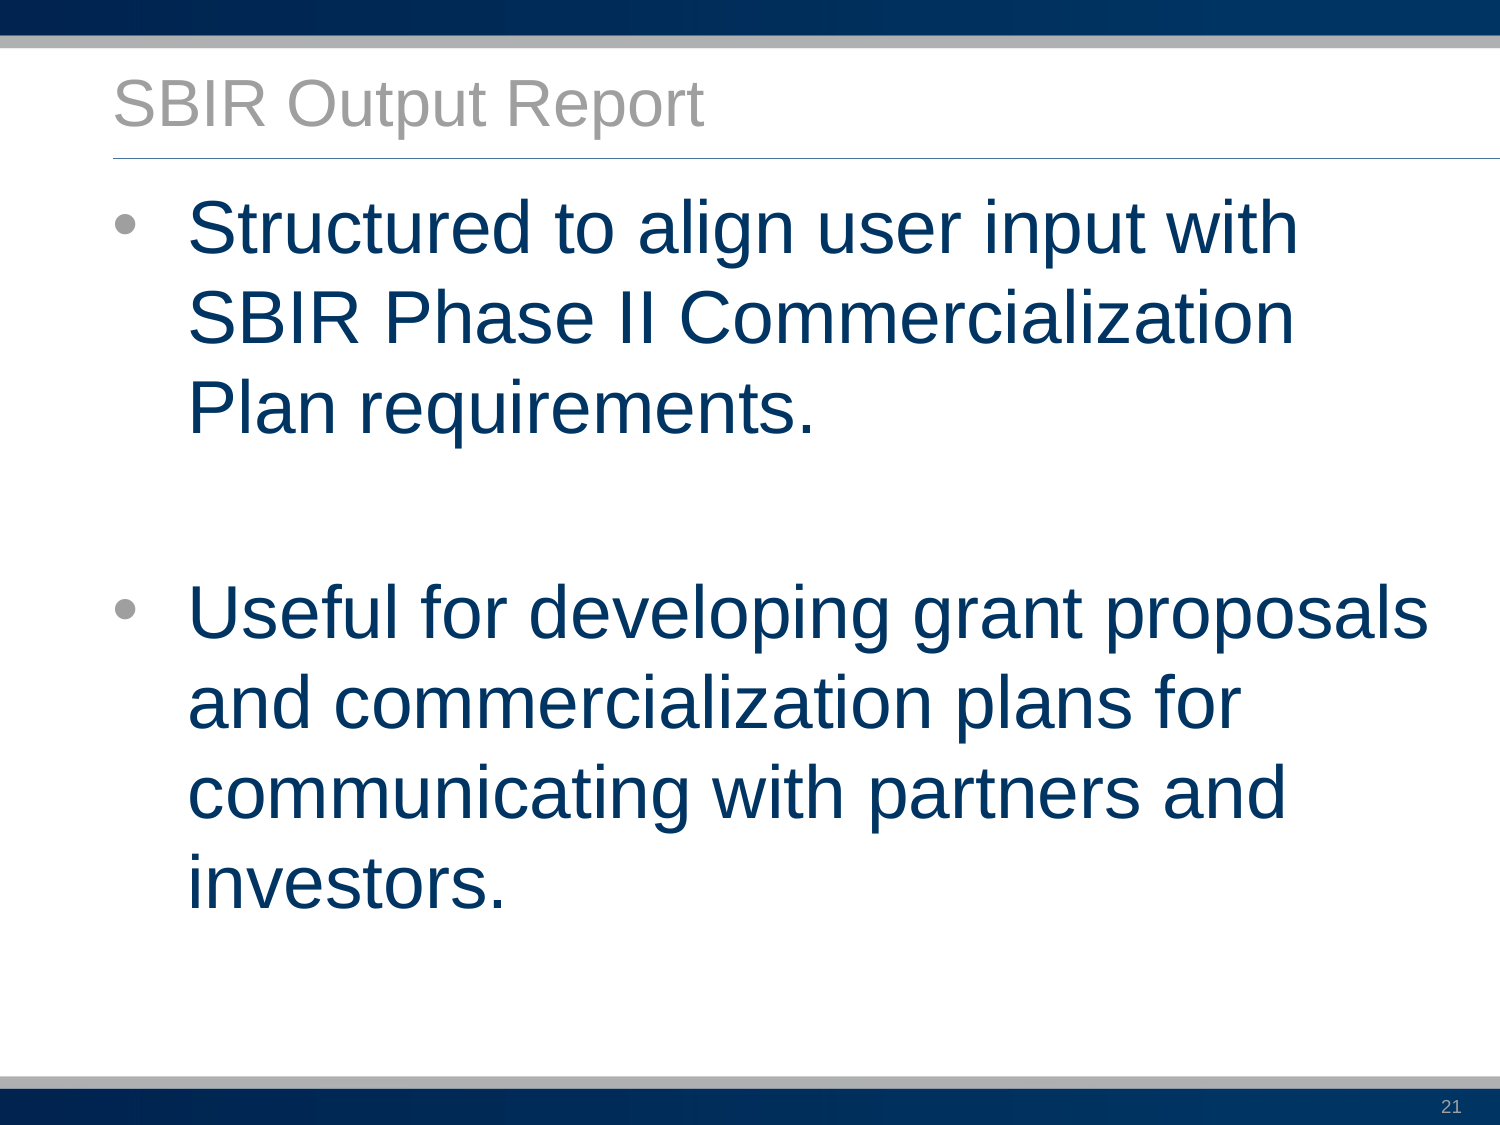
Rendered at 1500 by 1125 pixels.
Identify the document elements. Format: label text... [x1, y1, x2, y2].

picture [0, 0, 1500, 1125]
list Structured to align user input with SBIR Phase II Commercialization Plan requirements. Useful for developing grant proposals and commercialization plans for communicating with partners and investors. [112, 178, 1463, 1038]
title SBIR Output Report [112, 58, 1463, 140]
slide_number 21 [1438, 1095, 1462, 1118]
